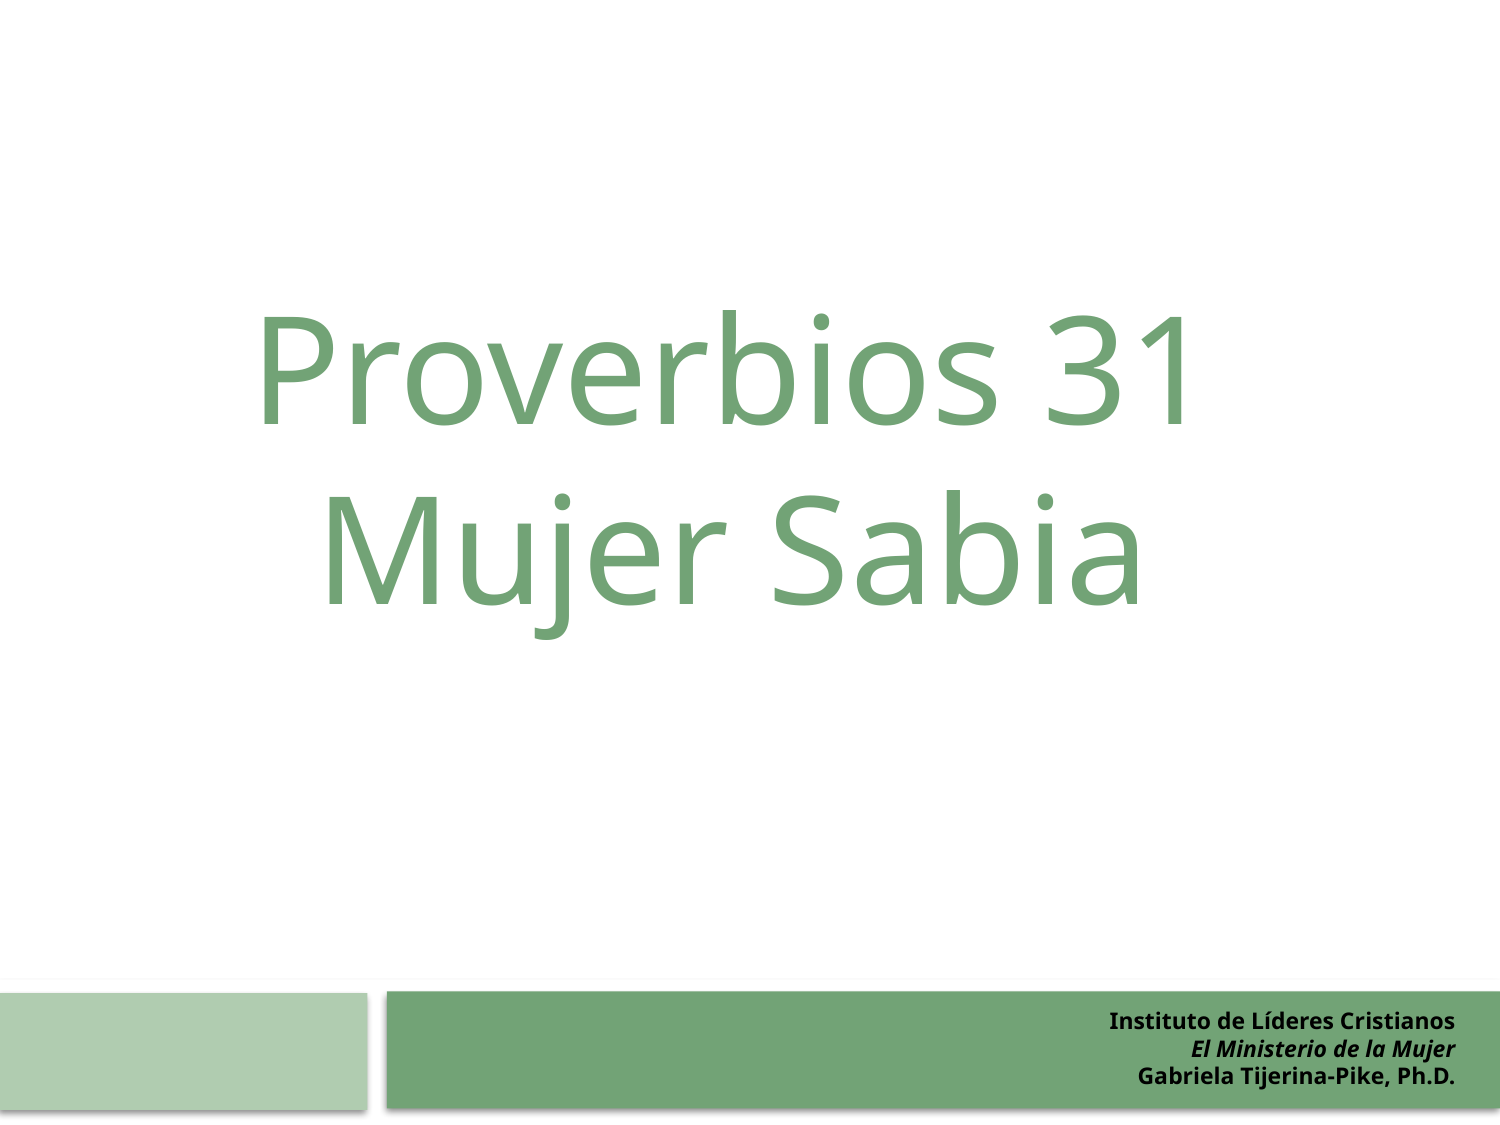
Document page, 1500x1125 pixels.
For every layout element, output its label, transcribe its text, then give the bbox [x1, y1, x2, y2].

text_box Instituto de Líderes Cristianos El Ministerio de la Mujer Gabriela Tijerina-Pike, Ph.D. [242, 999, 1471, 1097]
text_box Proverbios 31 Mujer Sabia [64, 267, 1400, 642]
